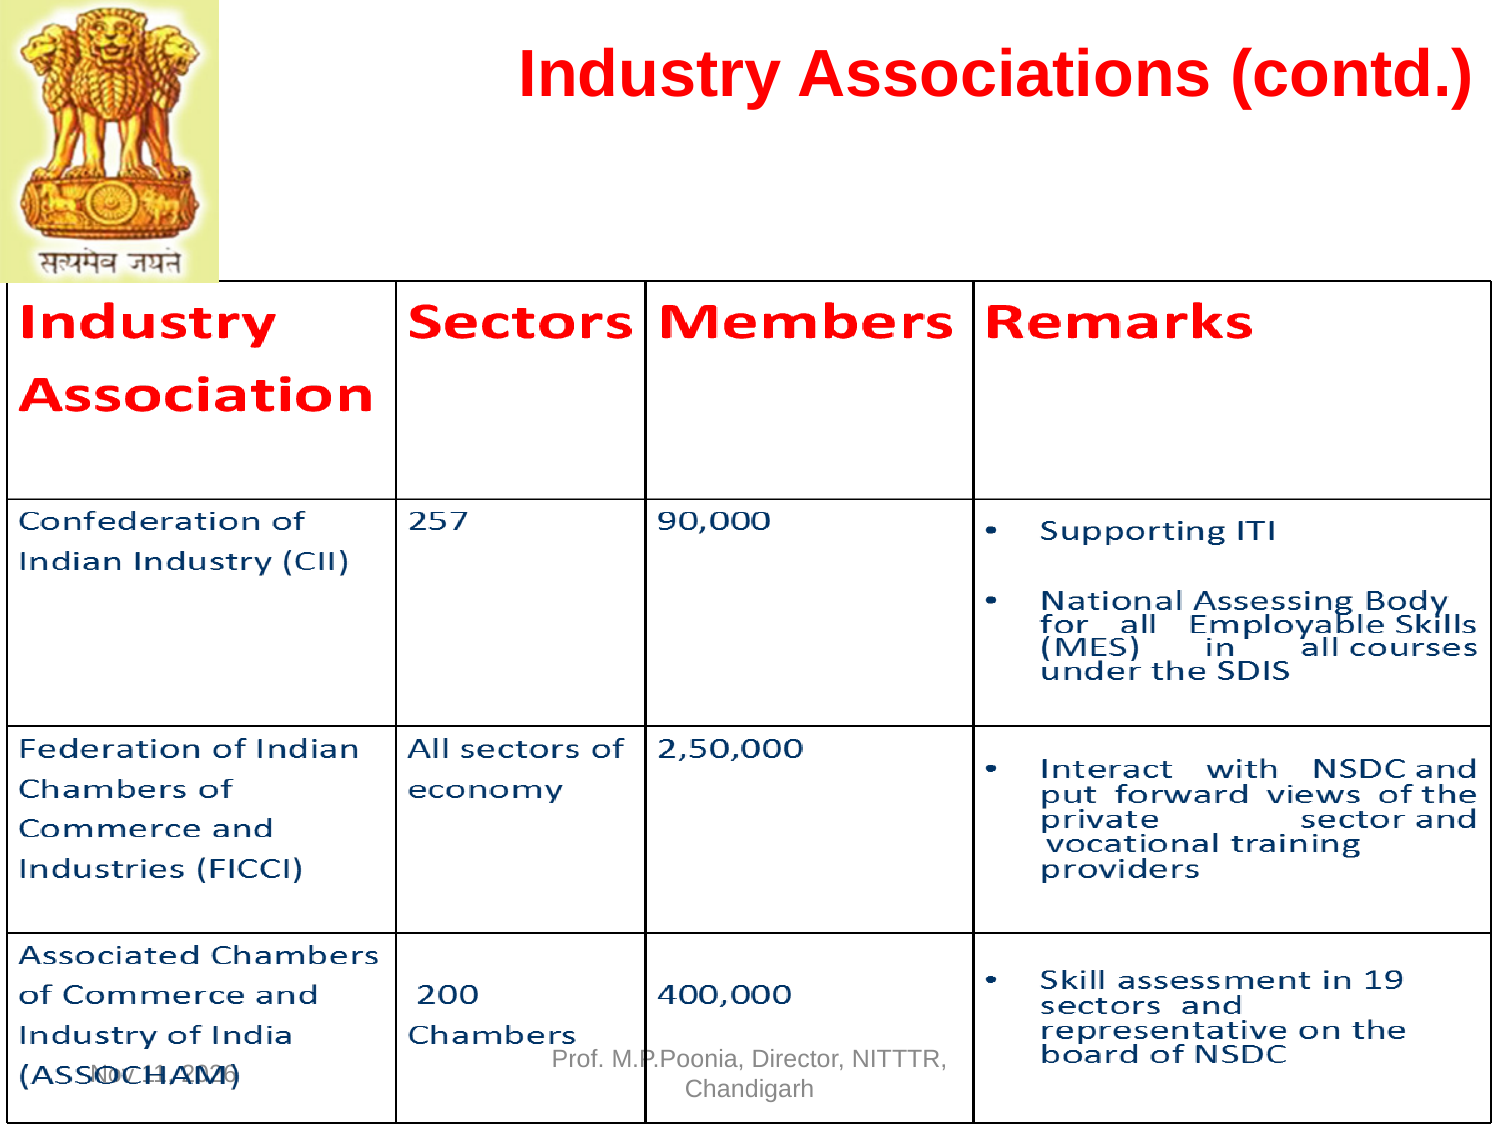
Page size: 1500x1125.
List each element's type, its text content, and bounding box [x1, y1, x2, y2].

picture [0, 0, 219, 283]
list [6, 280, 1494, 1125]
text_box Industry Associations (contd.) [518, 1, 1500, 110]
